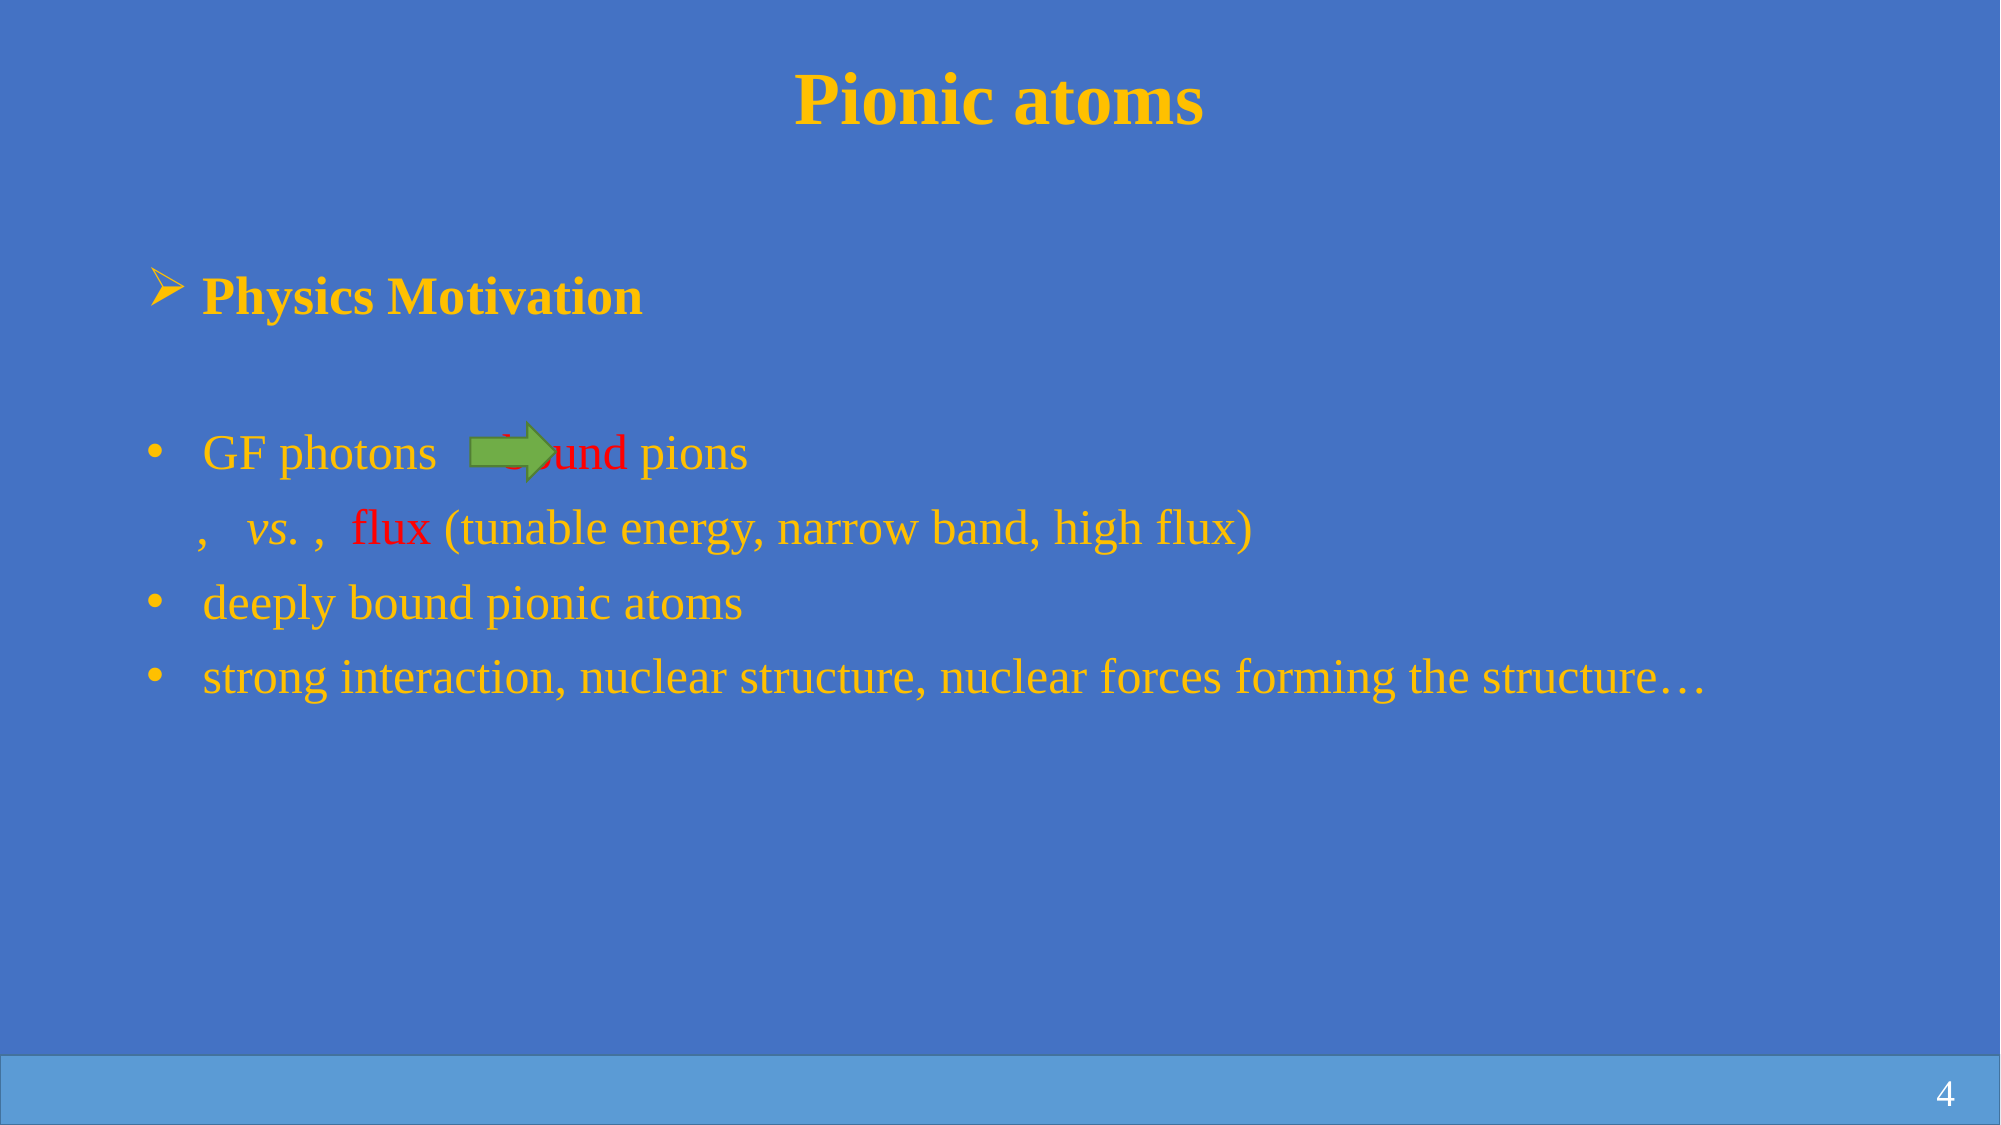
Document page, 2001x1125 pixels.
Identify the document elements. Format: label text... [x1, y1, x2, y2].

title Pionic atoms [0, 31, 2000, 169]
text_box [469, 420, 558, 484]
slide_number 4 [1862, 1061, 1971, 1122]
